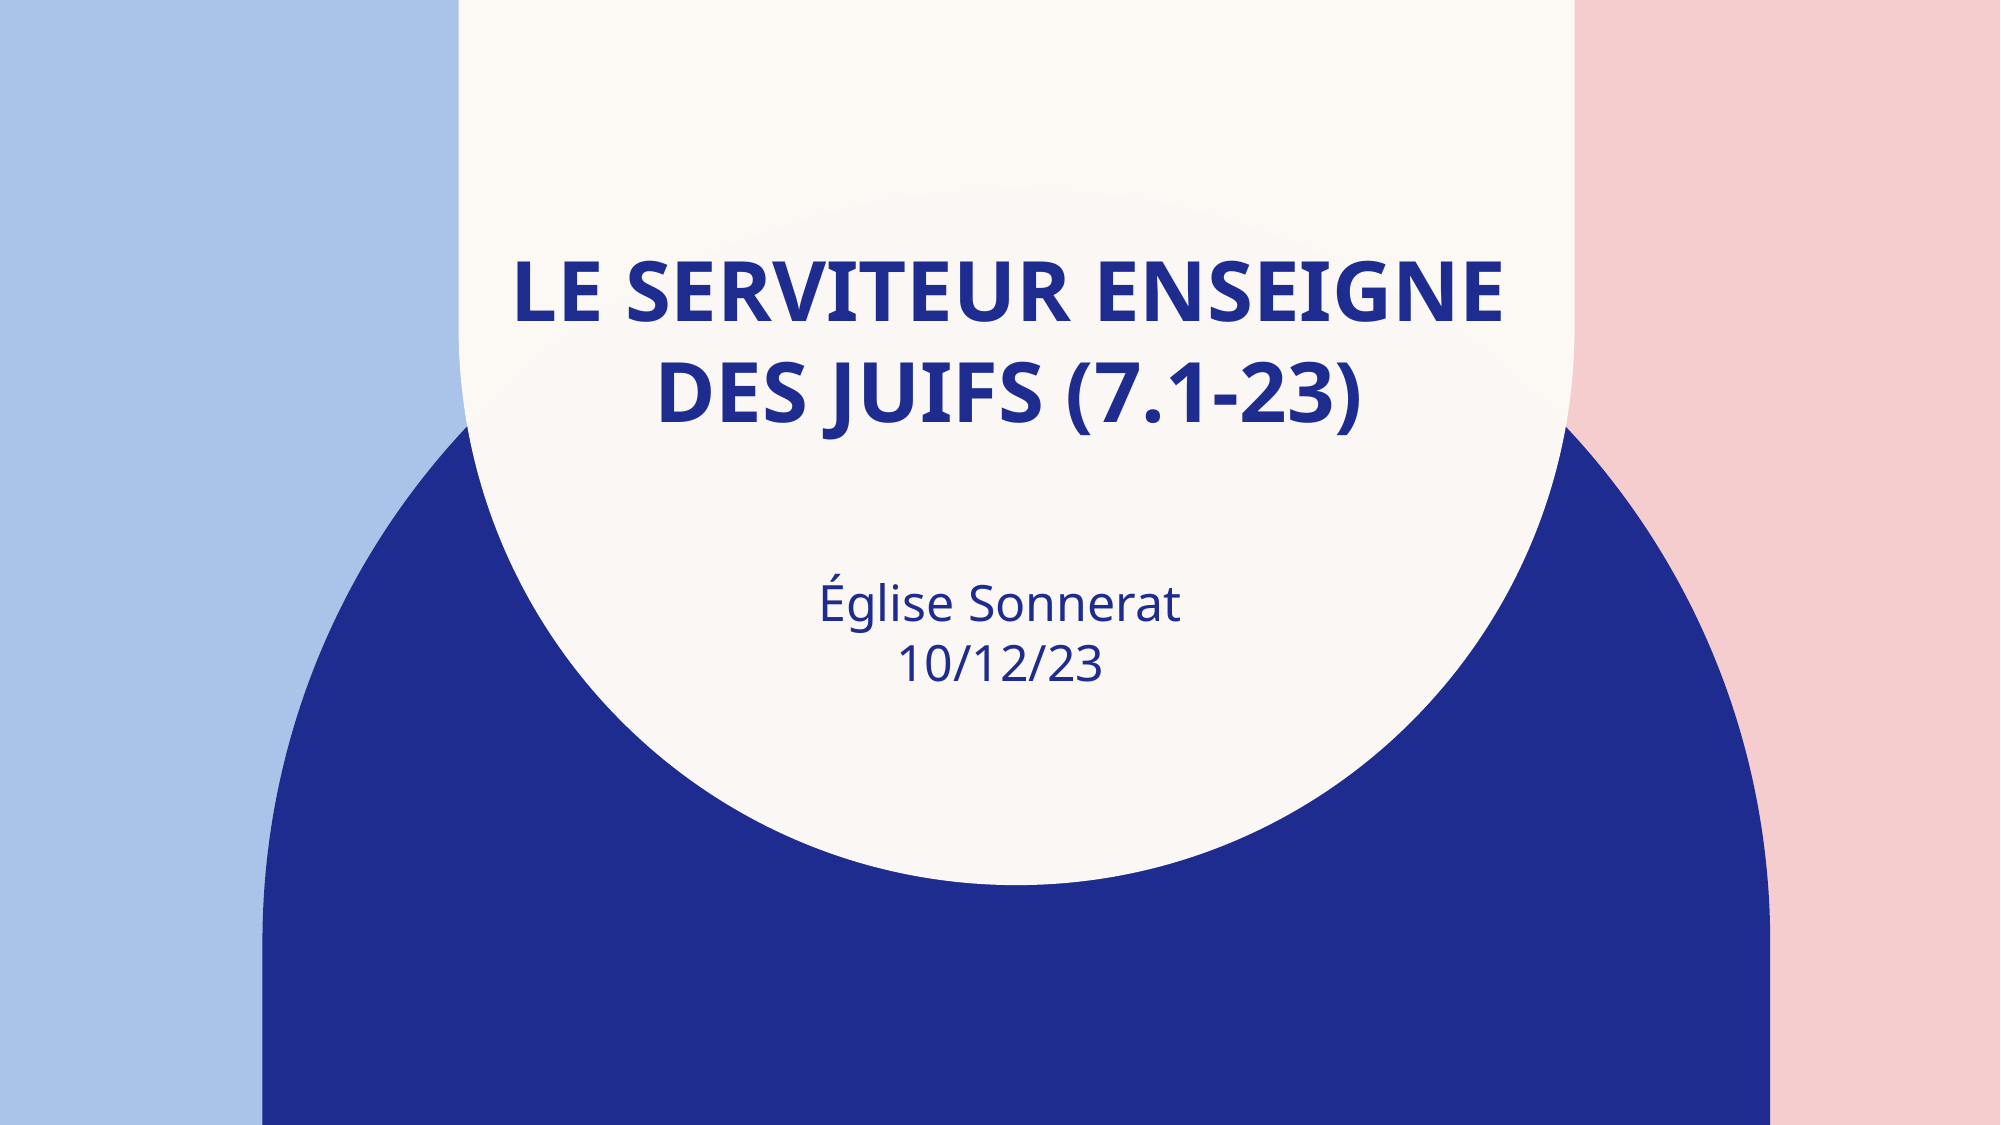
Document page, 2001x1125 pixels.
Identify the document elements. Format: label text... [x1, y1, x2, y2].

title Le Serviteur enseigne des Juifs (7.1-23) [478, 236, 1539, 438]
subtitle Église Sonnerat 10/12/23 [713, 571, 1287, 716]
